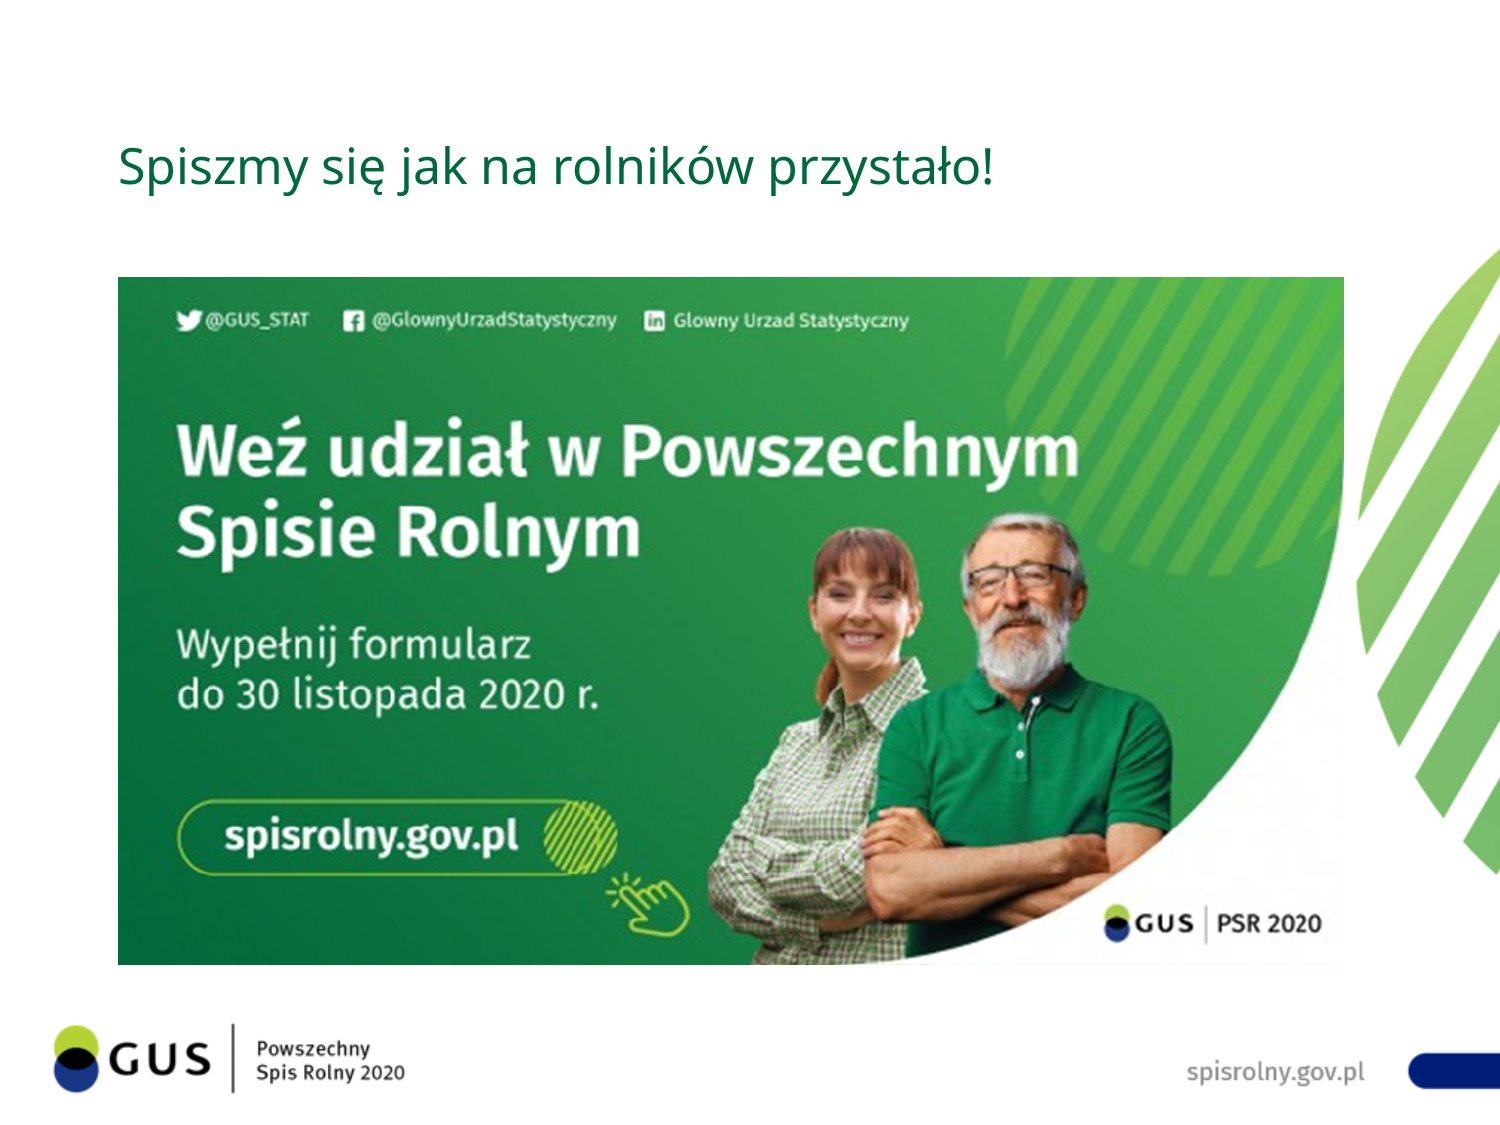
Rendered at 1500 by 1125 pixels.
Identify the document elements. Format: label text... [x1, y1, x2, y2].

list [118, 277, 1344, 965]
title Spiszmy się jak na rolników przystało! [103, 59, 1397, 278]
picture [0, 0, 1500, 1125]
